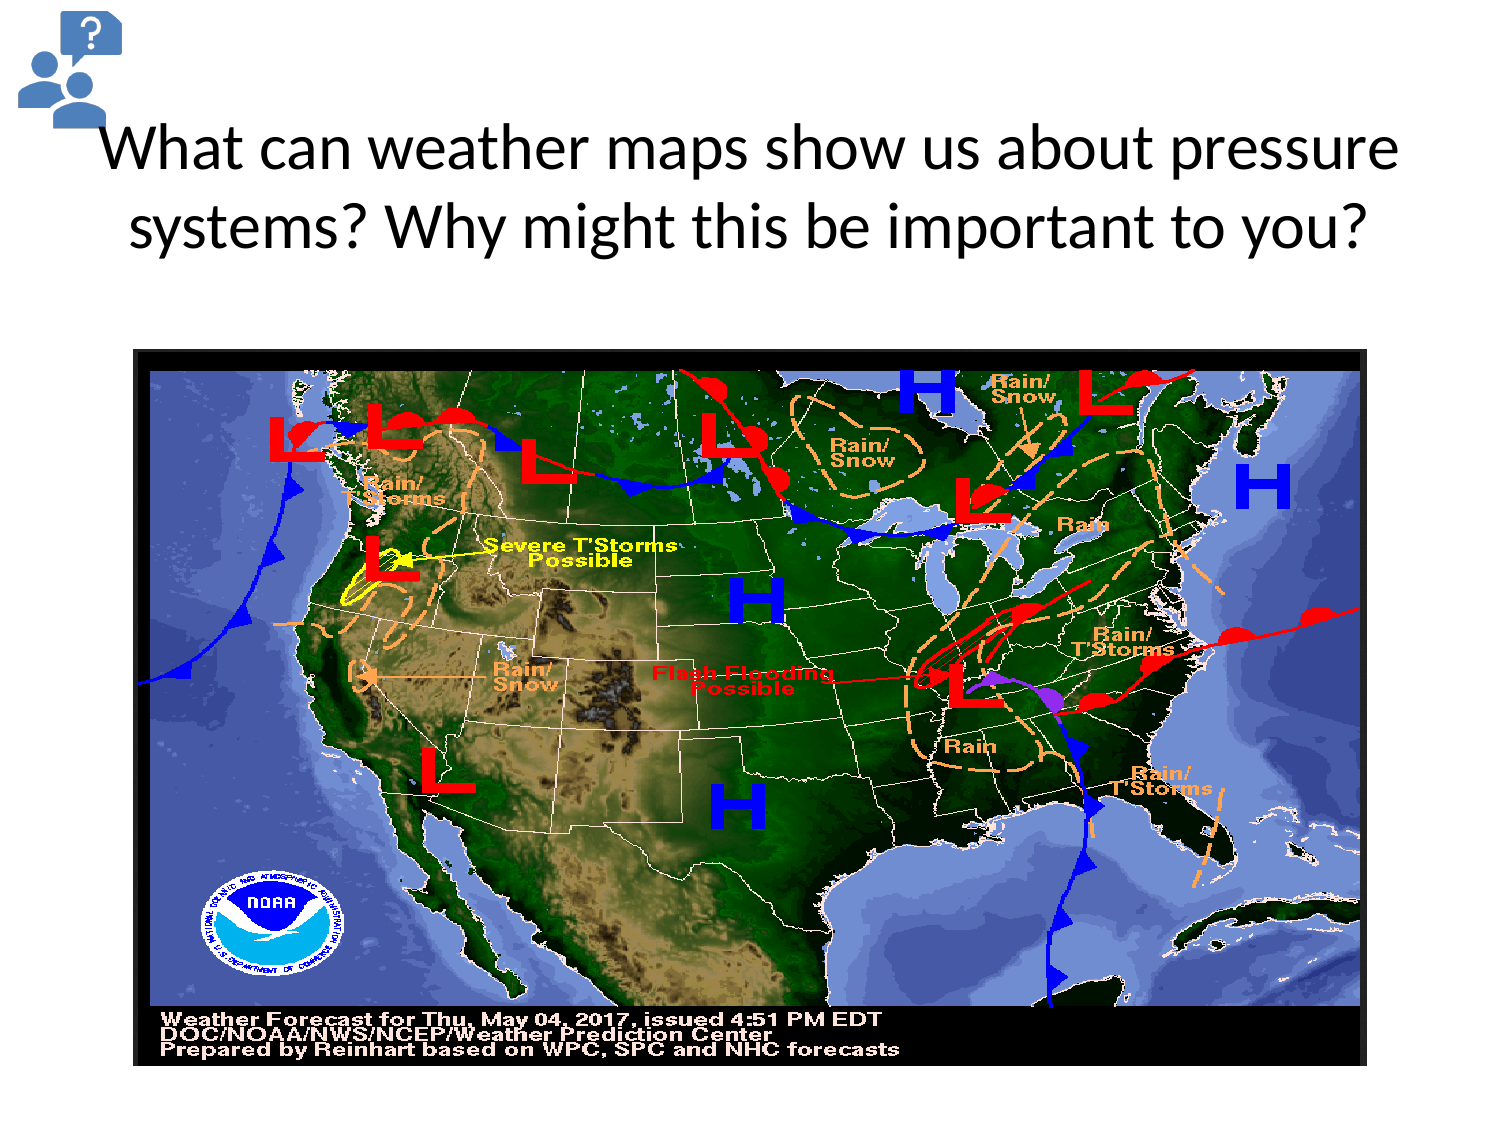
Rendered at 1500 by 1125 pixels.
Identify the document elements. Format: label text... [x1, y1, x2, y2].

picture [132, 349, 1368, 1067]
text_box [0, 0, 140, 140]
title What can weather maps show us about pressure systems? Why might this be important to you? [75, 88, 1425, 277]
